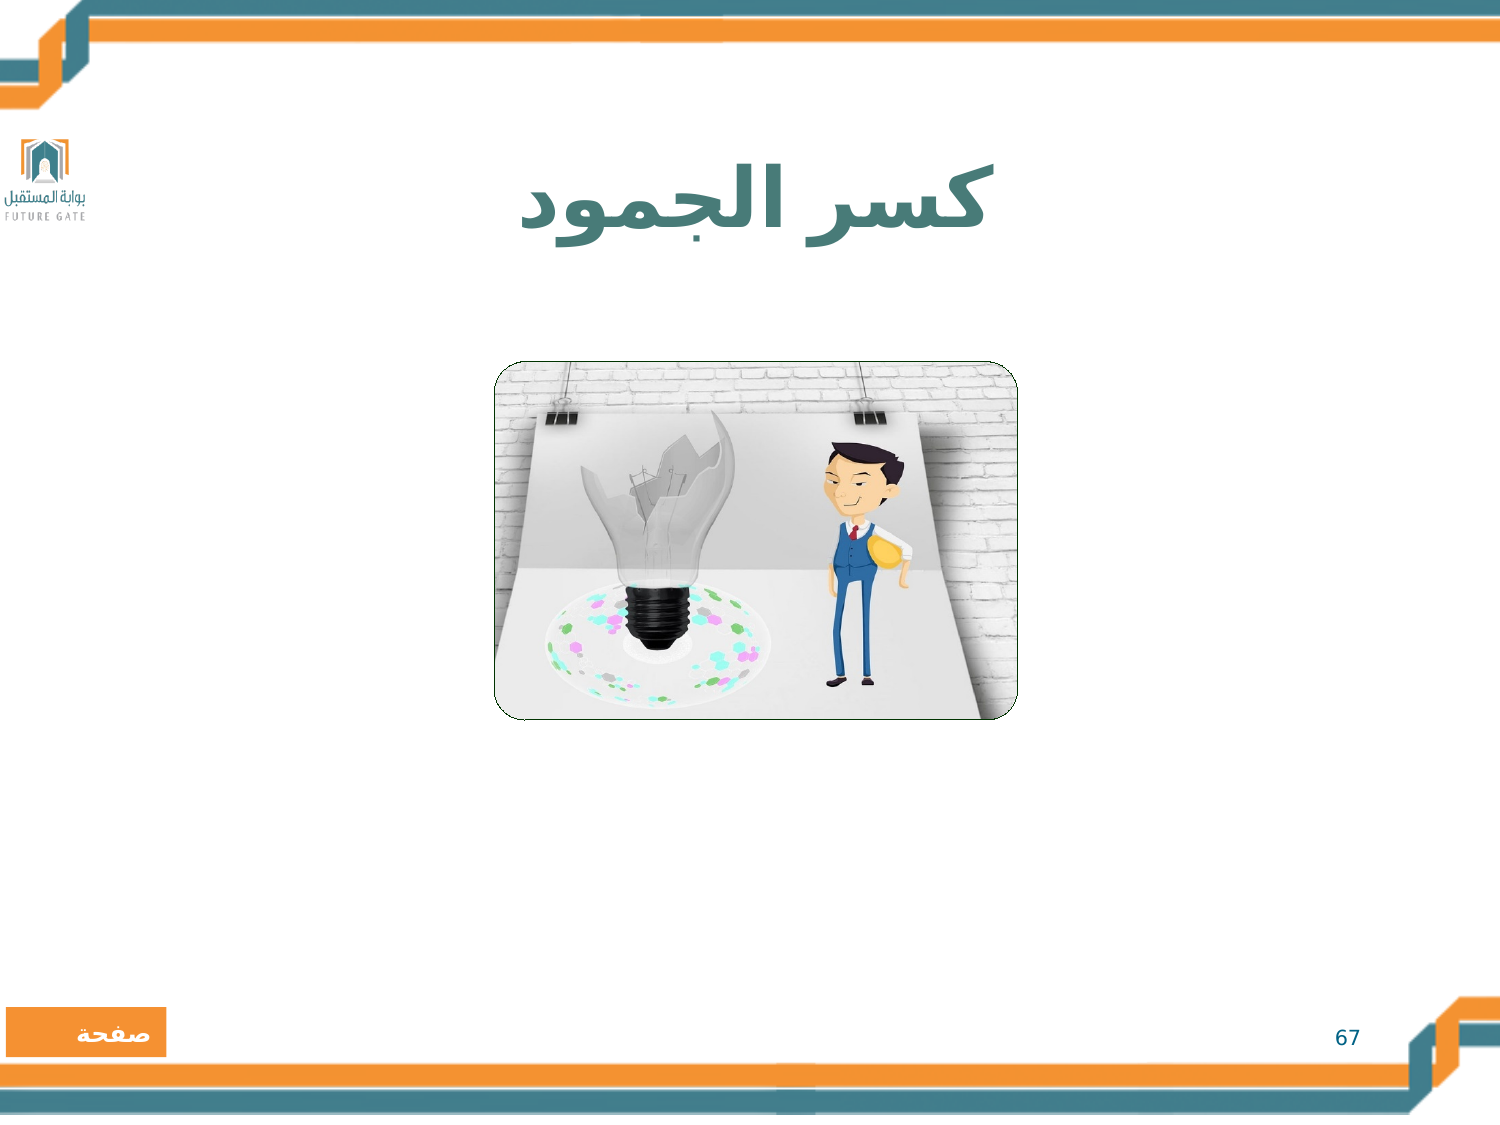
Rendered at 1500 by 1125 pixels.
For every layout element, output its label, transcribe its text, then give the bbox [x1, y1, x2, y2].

slide_number 67 [1288, 1014, 1408, 1060]
picture [0, 0, 1500, 1115]
text_box كسر الجمود [292, 137, 1219, 252]
text_box [4, 1009, 124, 1055]
text_box [105, 304, 1219, 1055]
